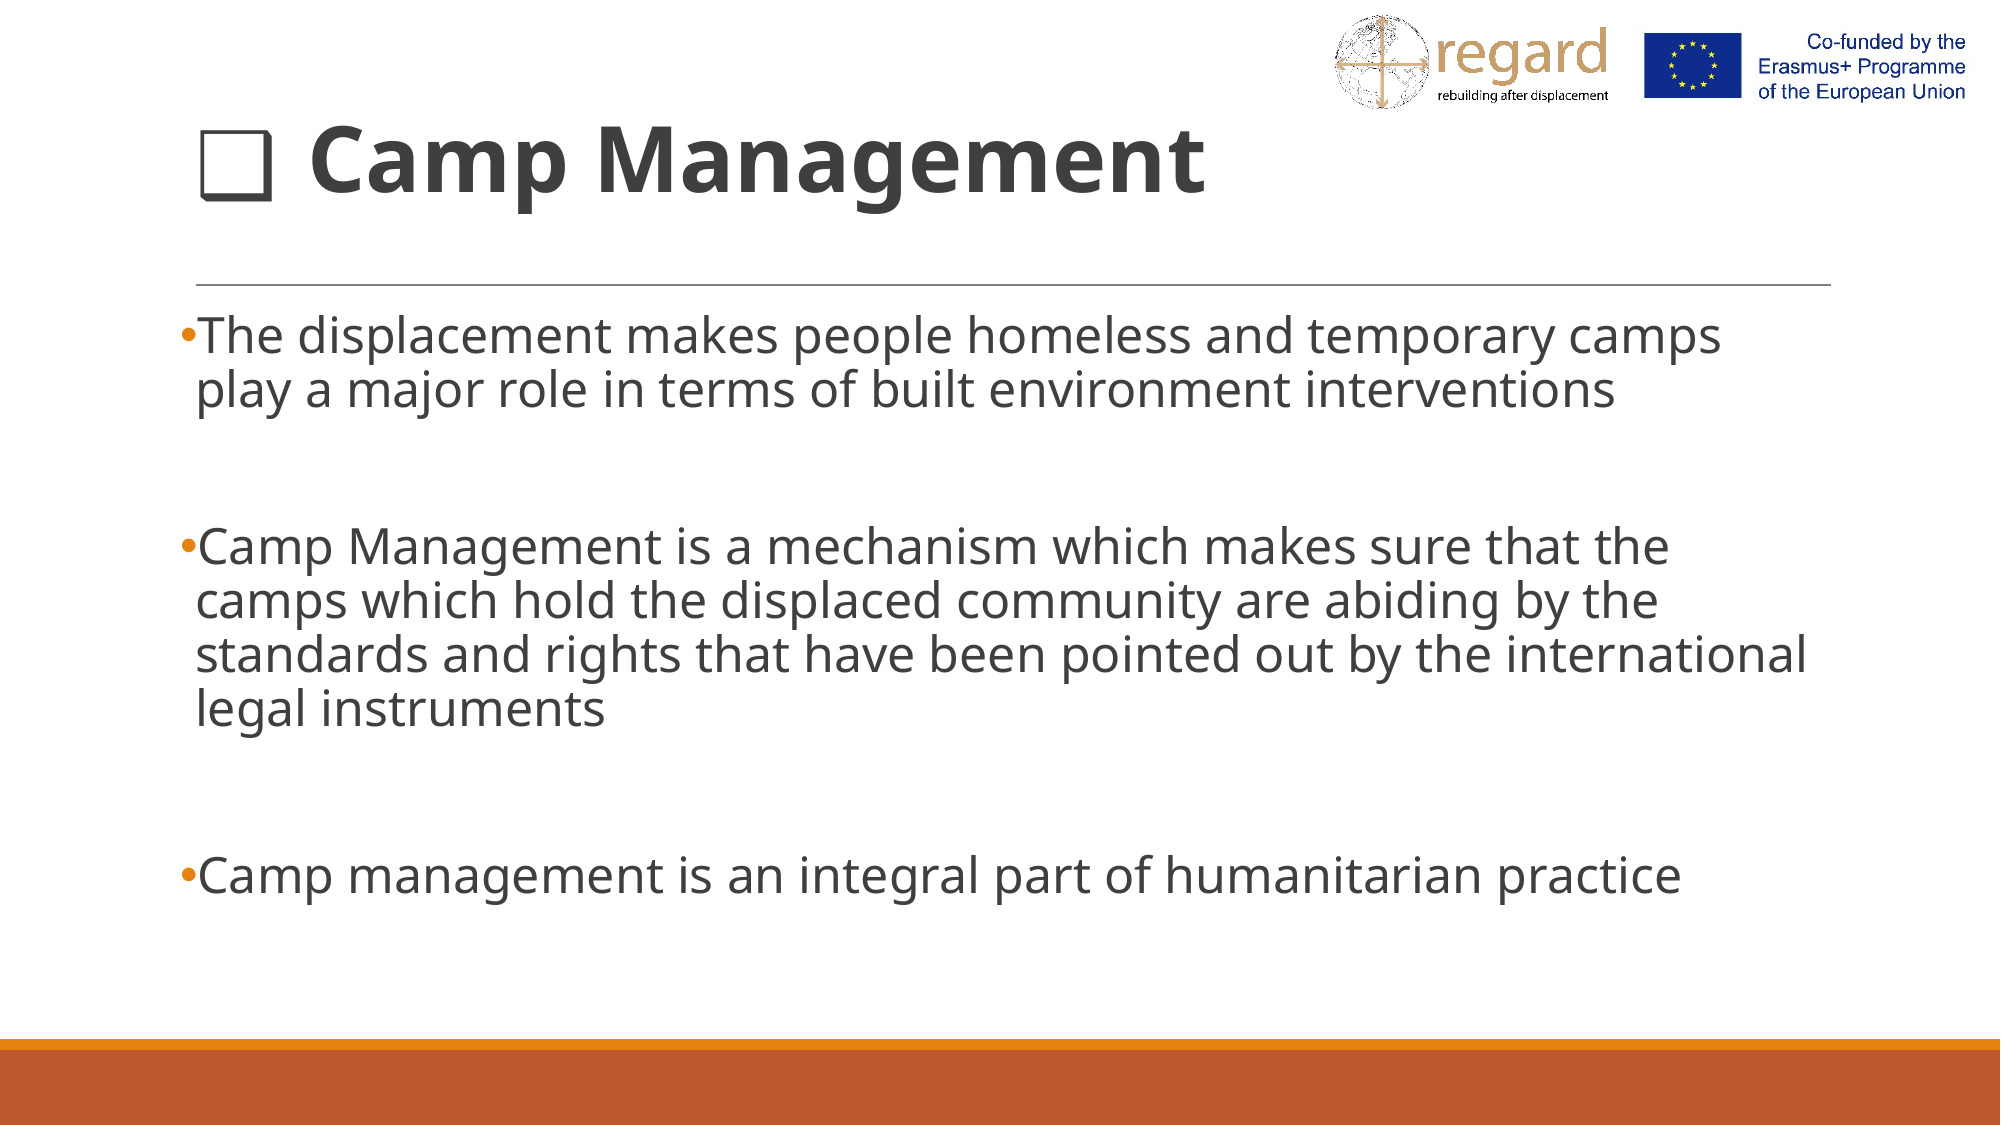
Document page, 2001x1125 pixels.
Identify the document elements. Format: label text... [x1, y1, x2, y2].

title Camp Management [180, 100, 1830, 302]
picture [1624, 14, 1982, 117]
list The displacement makes people homeless and temporary camps play a major role in terms of built environment interventions Camp Management is a mechanism which makes sure that the camps which hold the displaced community are abiding by the standards and rights that have been pointed out by the international legal instruments Camp management is an integral part of humanitarian practice [180, 302, 1830, 963]
picture [1335, 15, 1610, 100]
